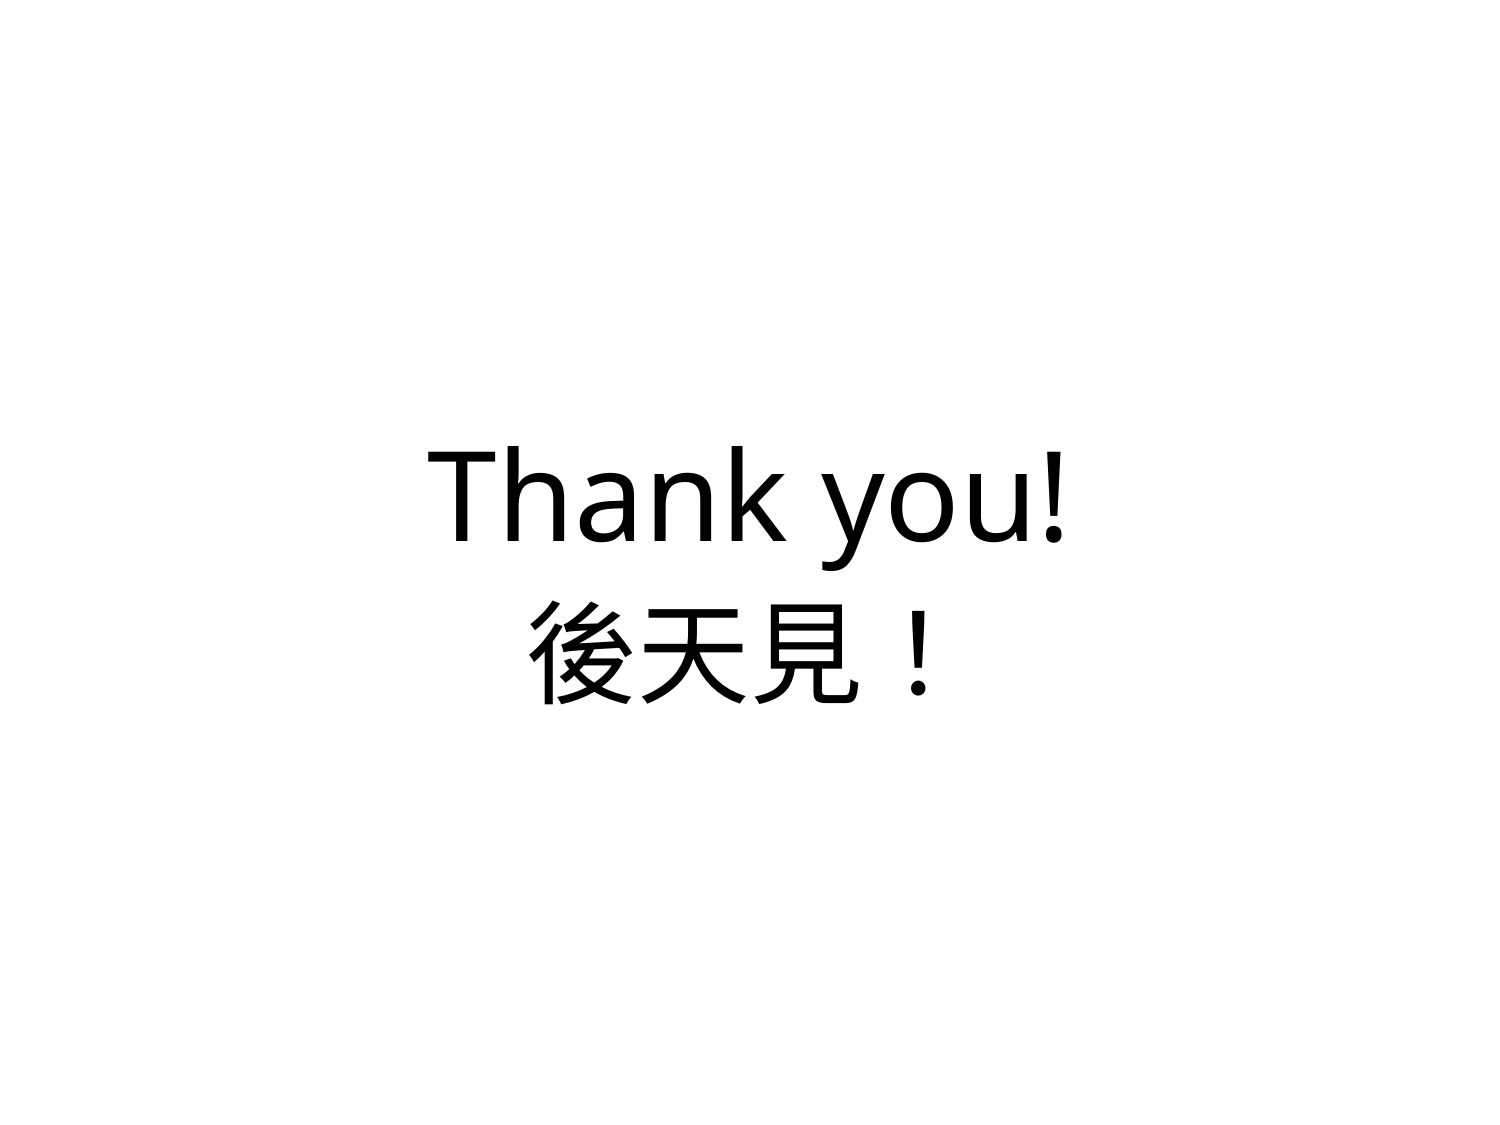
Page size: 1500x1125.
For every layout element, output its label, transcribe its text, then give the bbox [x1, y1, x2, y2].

title Thank you! [112, 184, 1388, 576]
subtitle 後天見！ [187, 590, 1313, 863]
